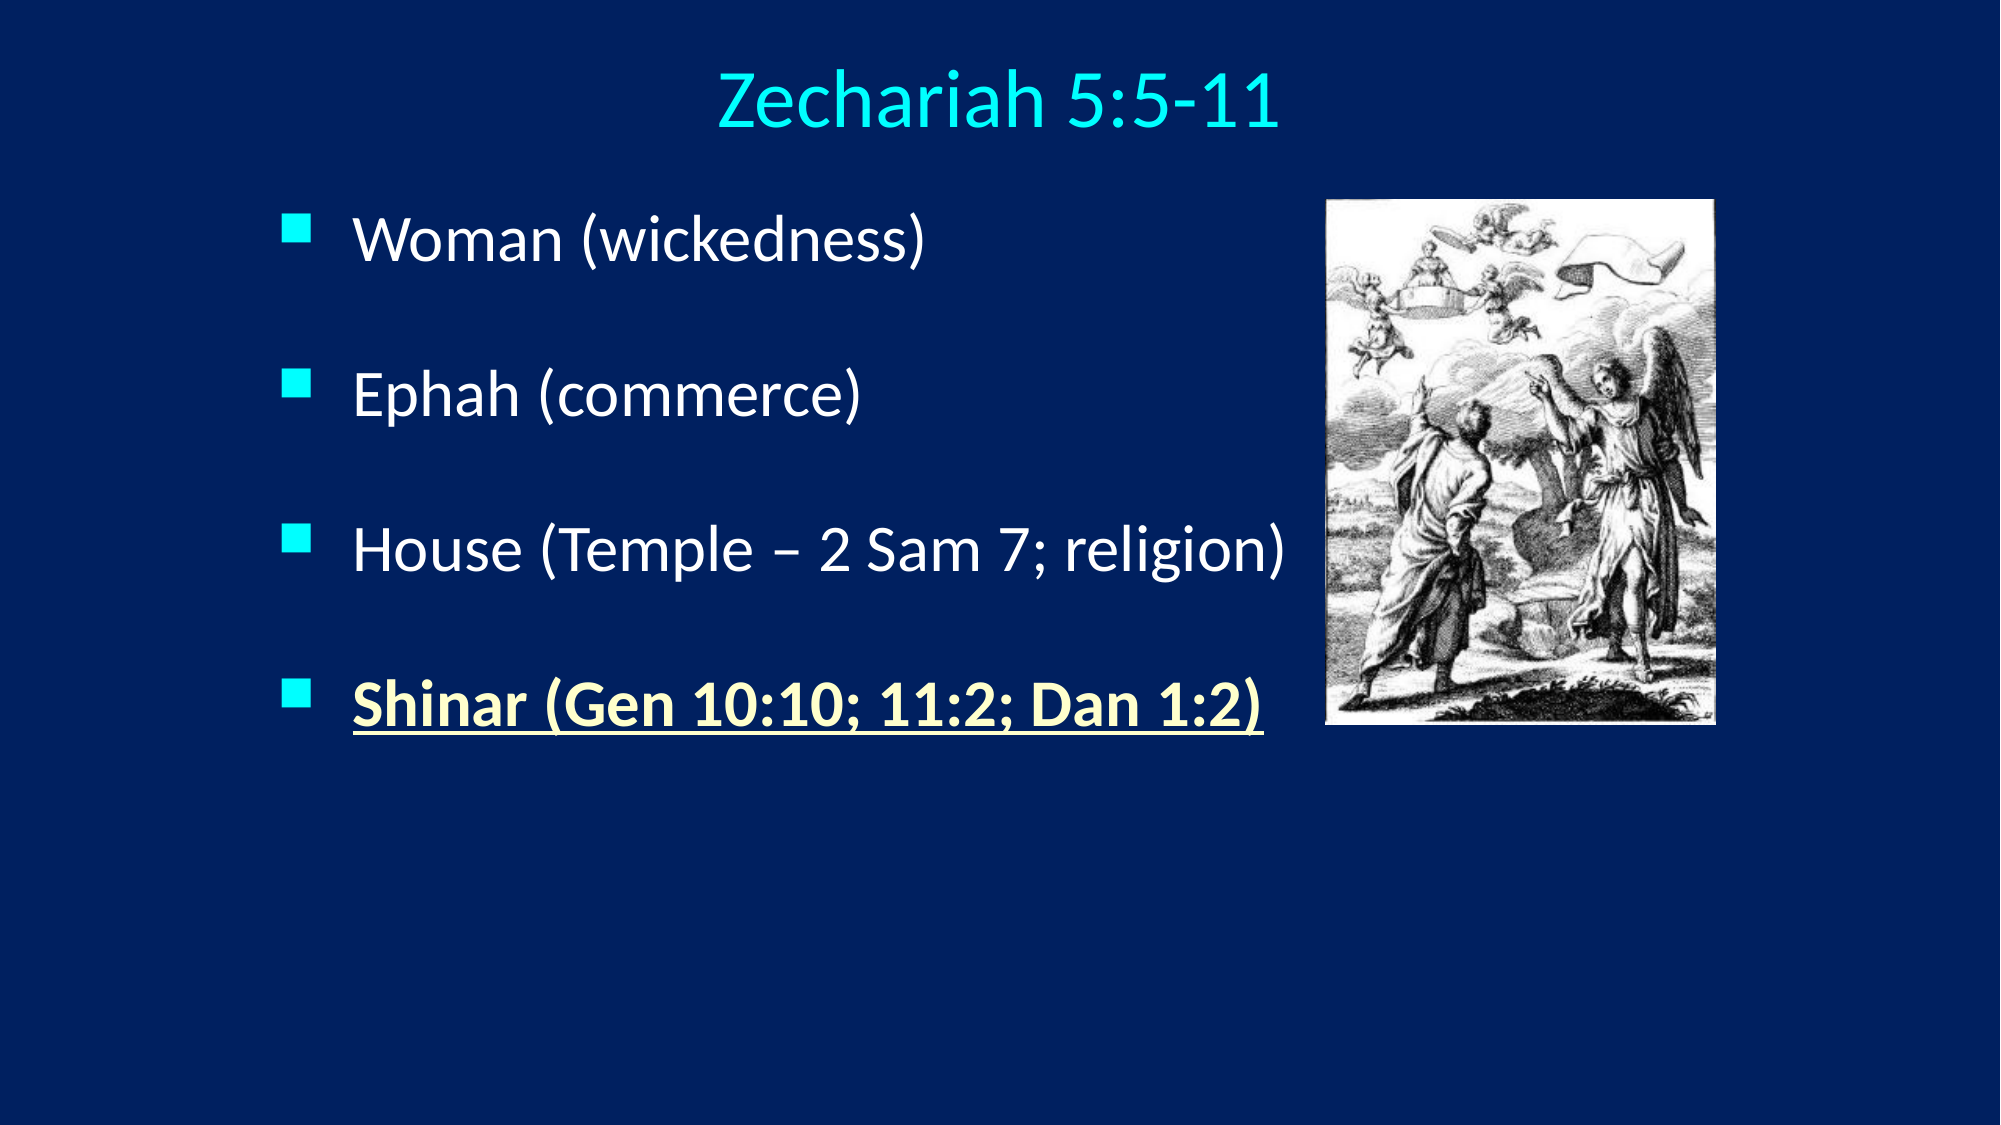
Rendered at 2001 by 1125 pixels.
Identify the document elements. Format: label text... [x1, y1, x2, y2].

title Zechariah 5:5-11 [662, 37, 1338, 150]
list Woman (wickedness) Ephah (commerce) House (Temple – 2 Sam 7; religion) Shinar (Gen 10:10; 11:2; Dan 1:2) [262, 187, 1326, 1001]
picture [1324, 199, 1716, 726]
